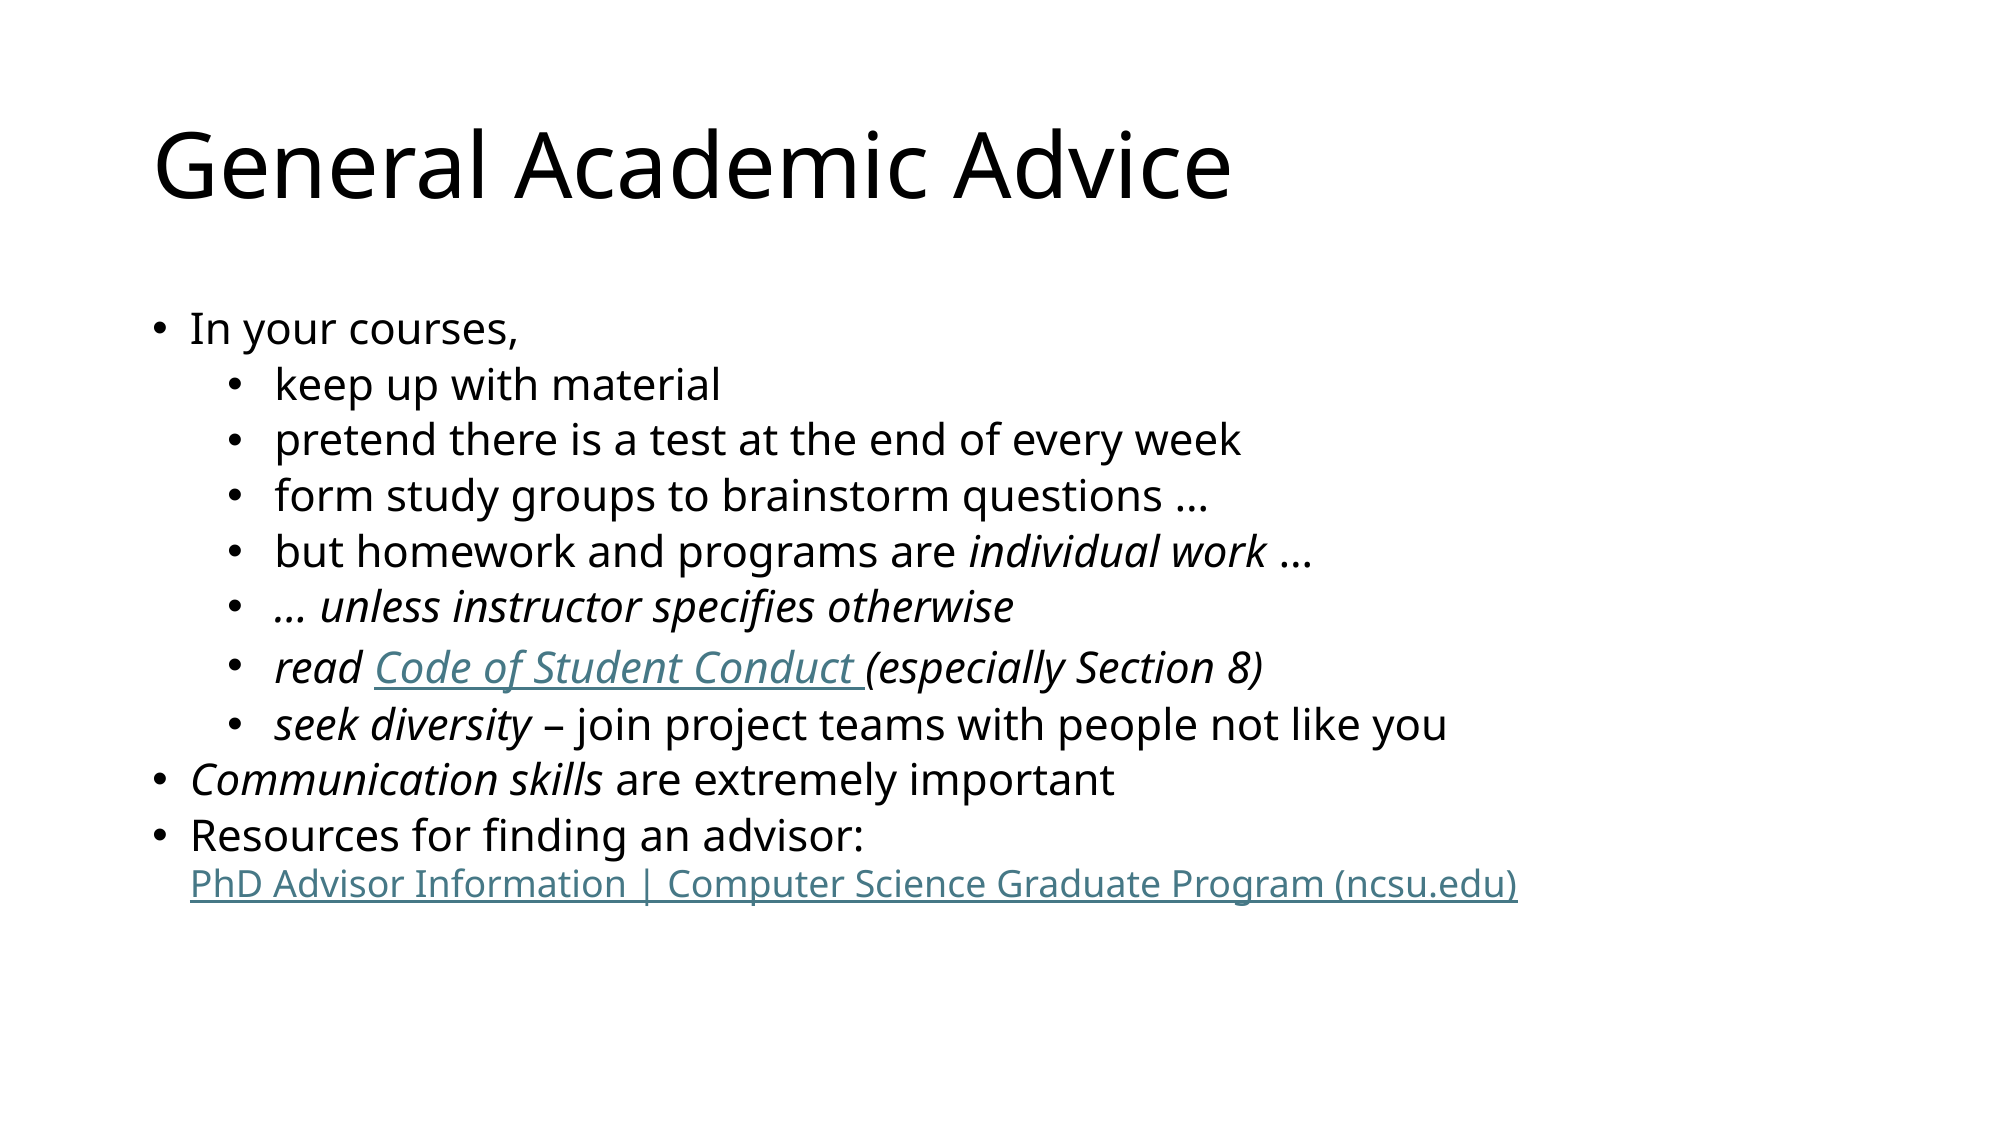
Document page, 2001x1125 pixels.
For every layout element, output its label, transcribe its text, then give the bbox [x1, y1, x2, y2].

title General Academic Advice [137, 59, 1863, 278]
list In your courses, keep up with material pretend there is a test at the end of every week form study groups to brainstorm questions … but homework and programs are individual work … … unless instructor specifies otherwise read Code of Student Conduct (especially Section 8) seek diversity – join project teams with people not like you Communication skills are extremely important Resources for finding an advisor: PhD Advisor Information | Computer Science Graduate Program (ncsu.edu) [137, 299, 1863, 1014]
